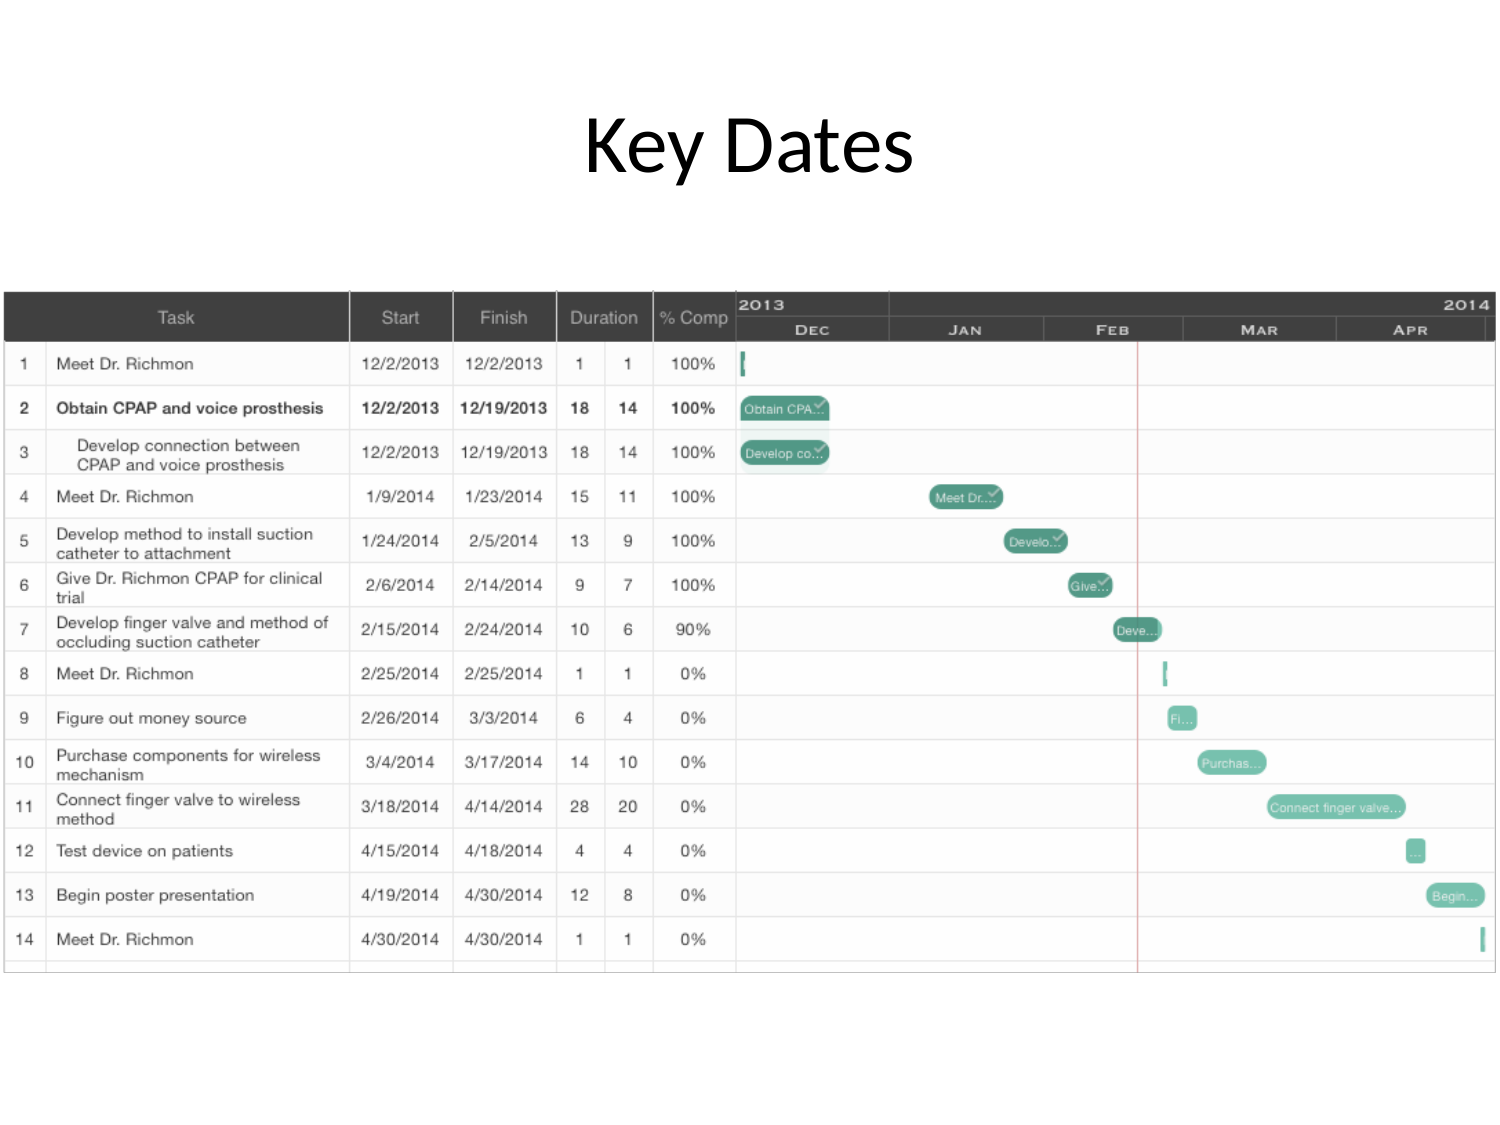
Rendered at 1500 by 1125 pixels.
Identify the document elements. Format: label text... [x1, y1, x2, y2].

picture [0, 288, 1500, 977]
title Key Dates [75, 45, 1425, 233]
